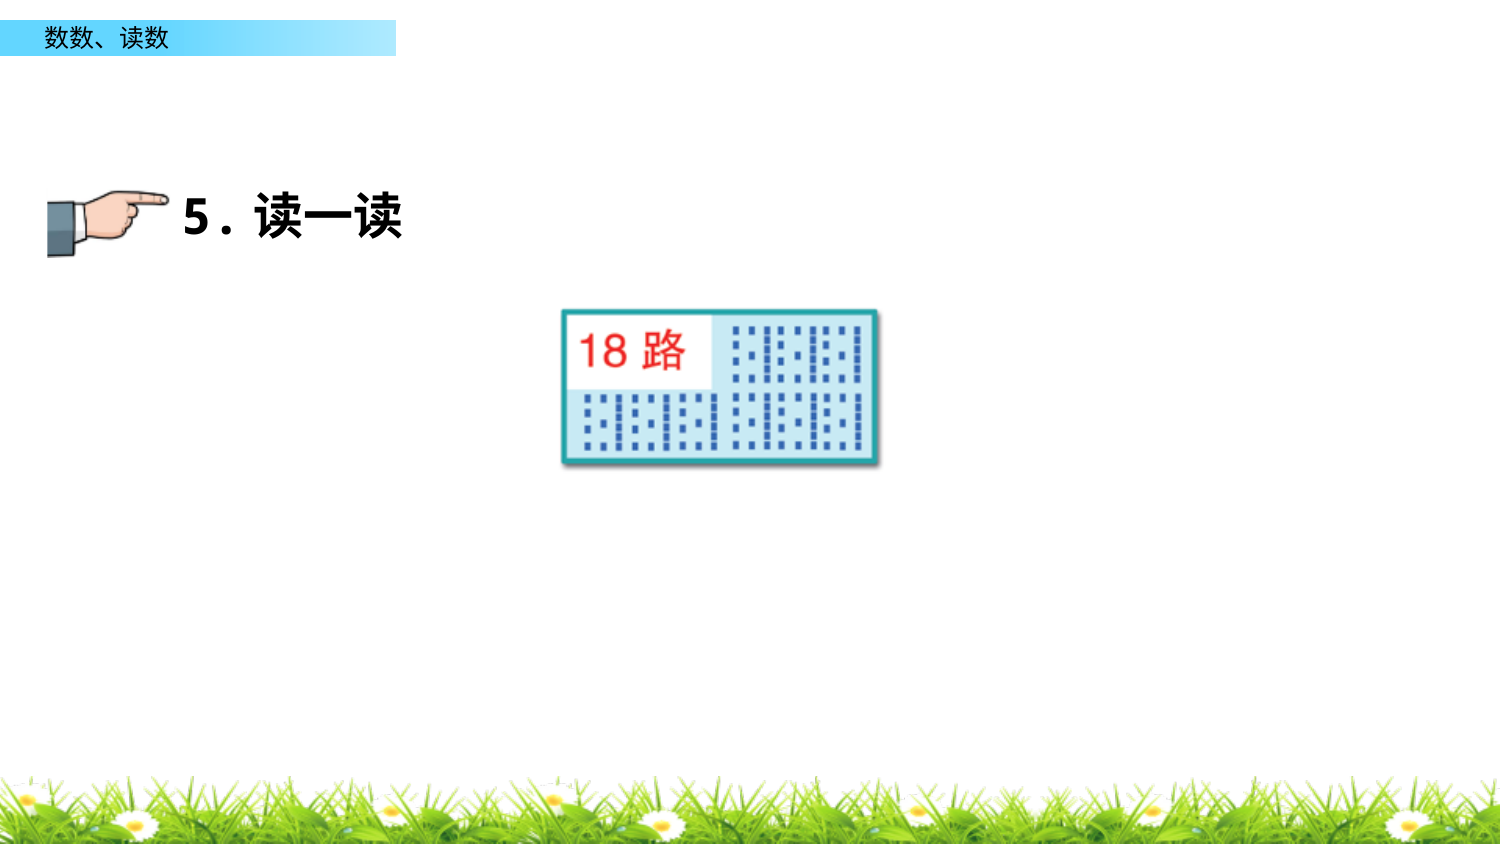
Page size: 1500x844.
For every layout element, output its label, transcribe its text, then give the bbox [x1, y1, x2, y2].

picture [550, 292, 902, 481]
text_box 5.读一读 [166, 176, 419, 252]
picture [46, 188, 172, 259]
picture [0, 776, 1500, 844]
